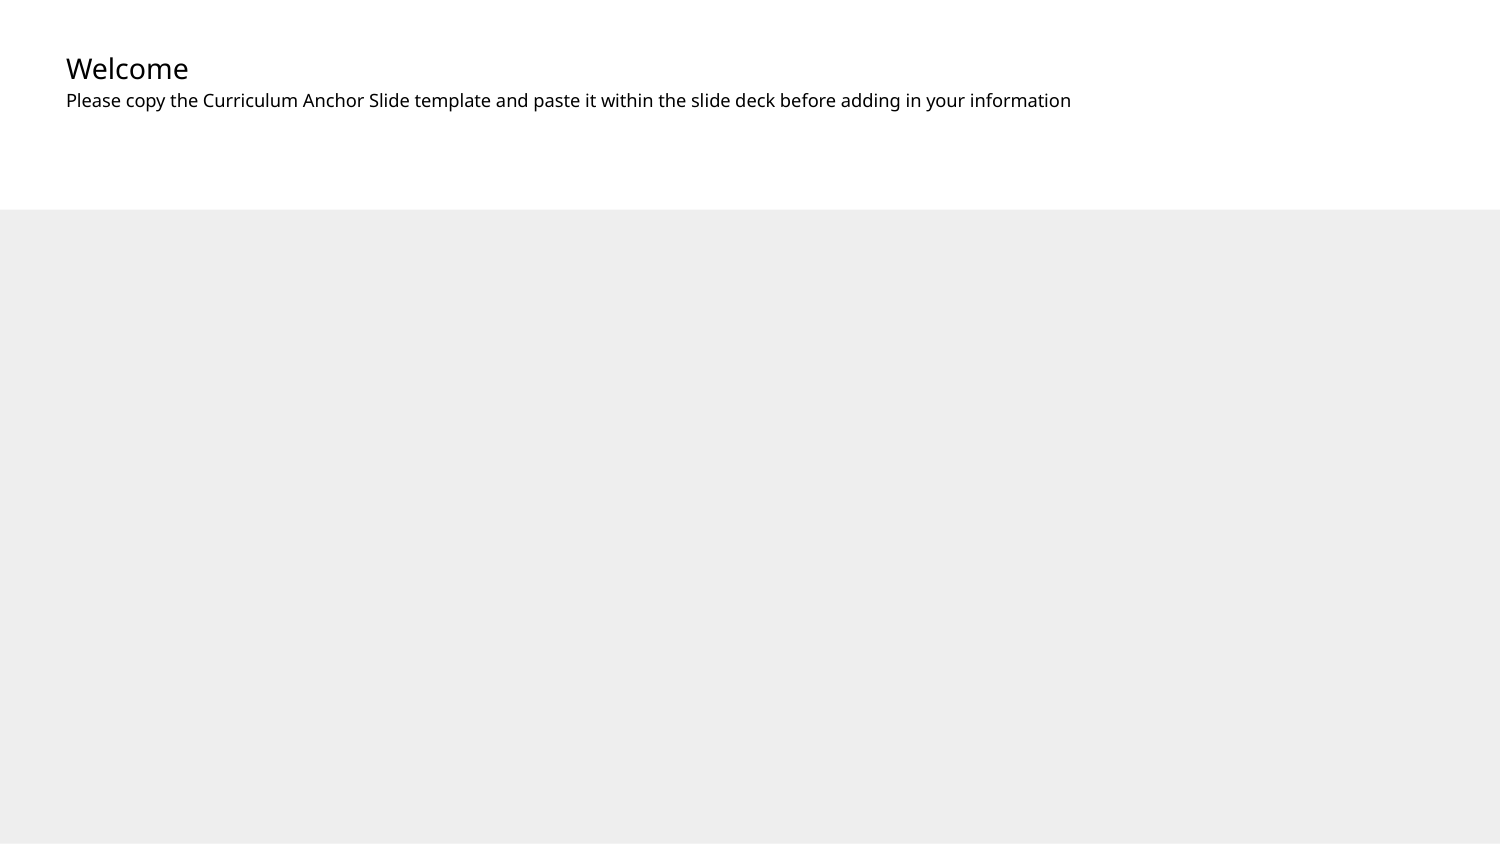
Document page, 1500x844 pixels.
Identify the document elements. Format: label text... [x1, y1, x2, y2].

title Welcome Please copy the Curriculum Anchor Slide template and paste it within the slide deck before adding in your information [51, 34, 1449, 129]
